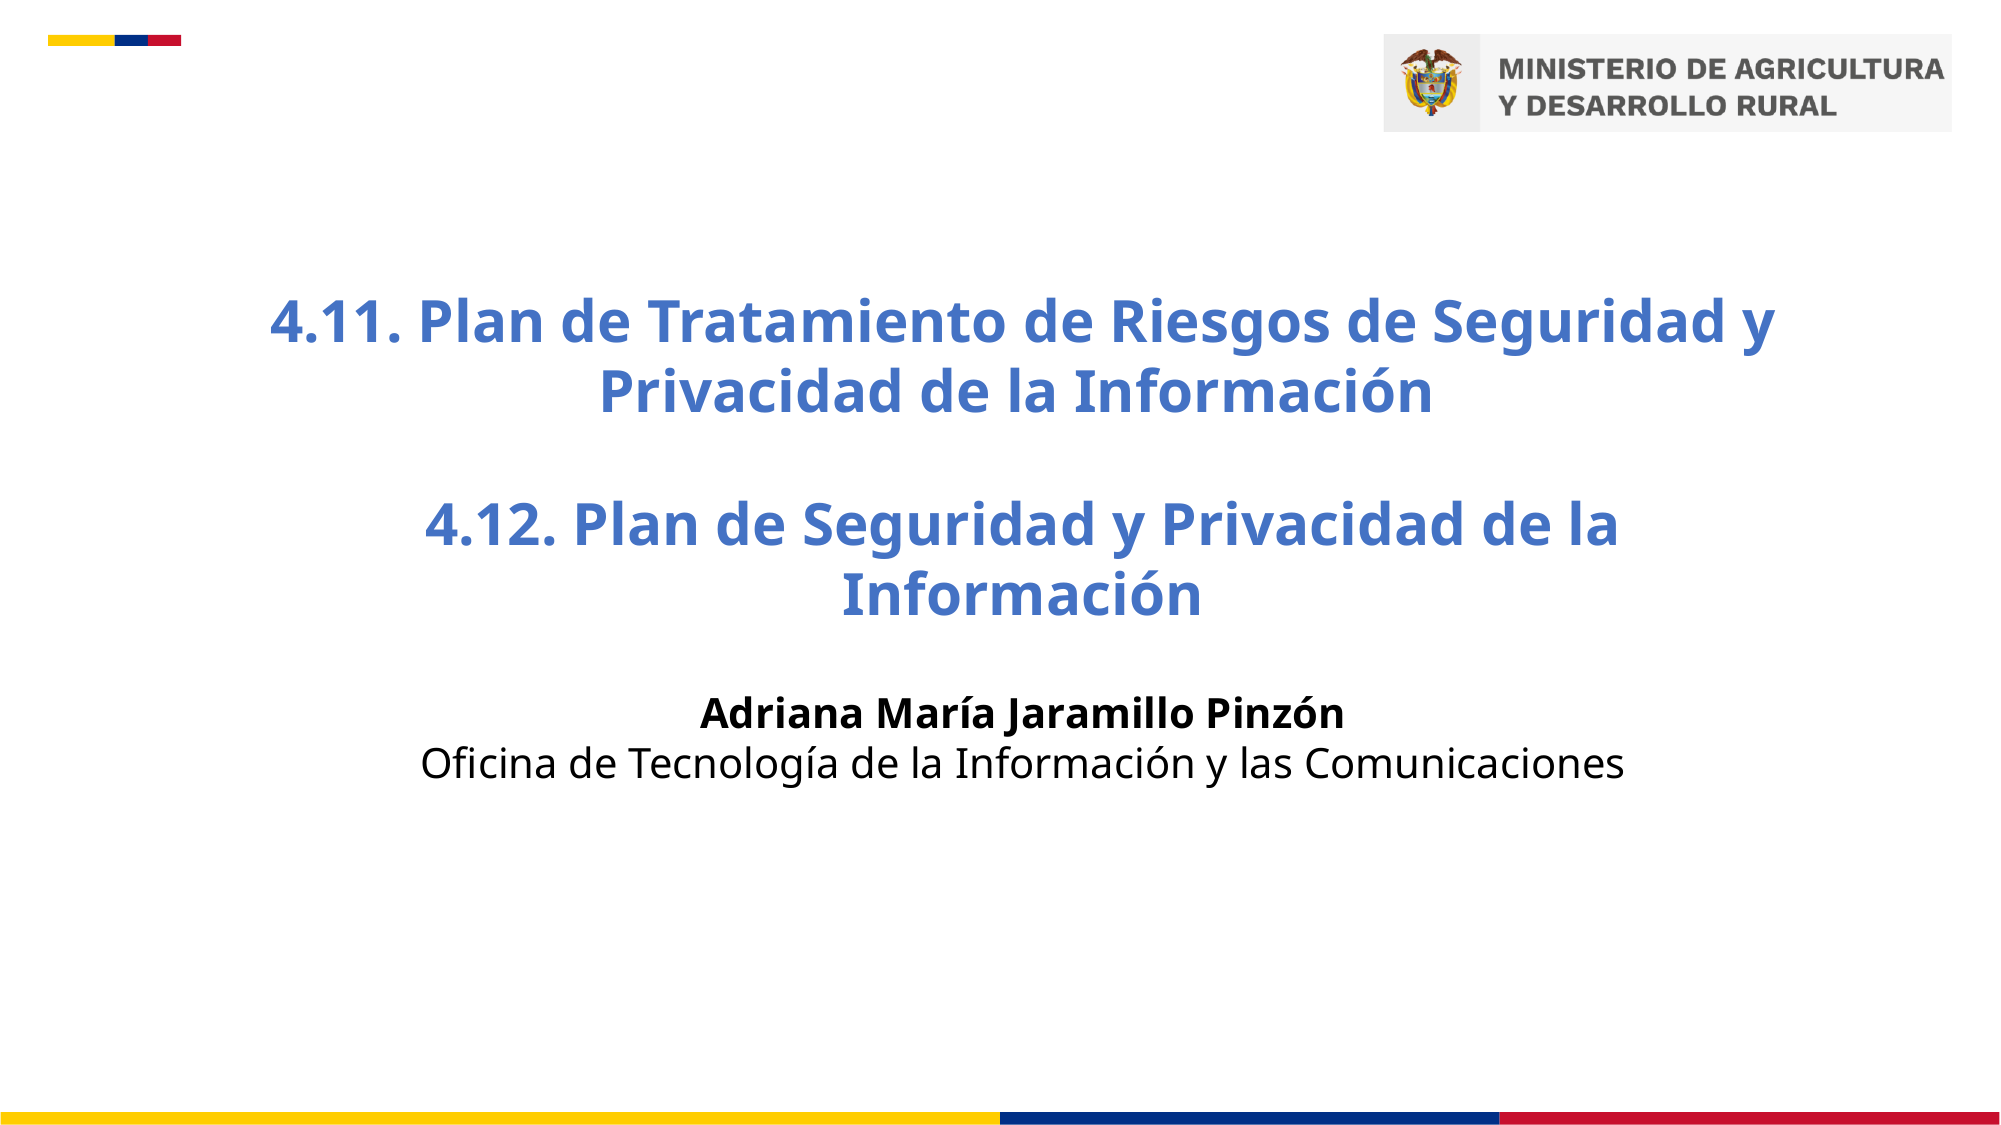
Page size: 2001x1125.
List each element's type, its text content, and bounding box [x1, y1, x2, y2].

text_box [1383, 34, 1952, 132]
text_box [0, 1112, 2000, 1125]
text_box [48, 34, 182, 46]
text_box 4.11. Plan de Tratamiento de Riesgos de Seguridad y Privacidad de la Información [181, 276, 1822, 432]
text_box 4.12. Plan de Seguridad y Privacidad de la Información Adriana María Jaramillo Pinzón Oficina de Tecnología de la Información y las Comunicaciones [181, 479, 1822, 795]
